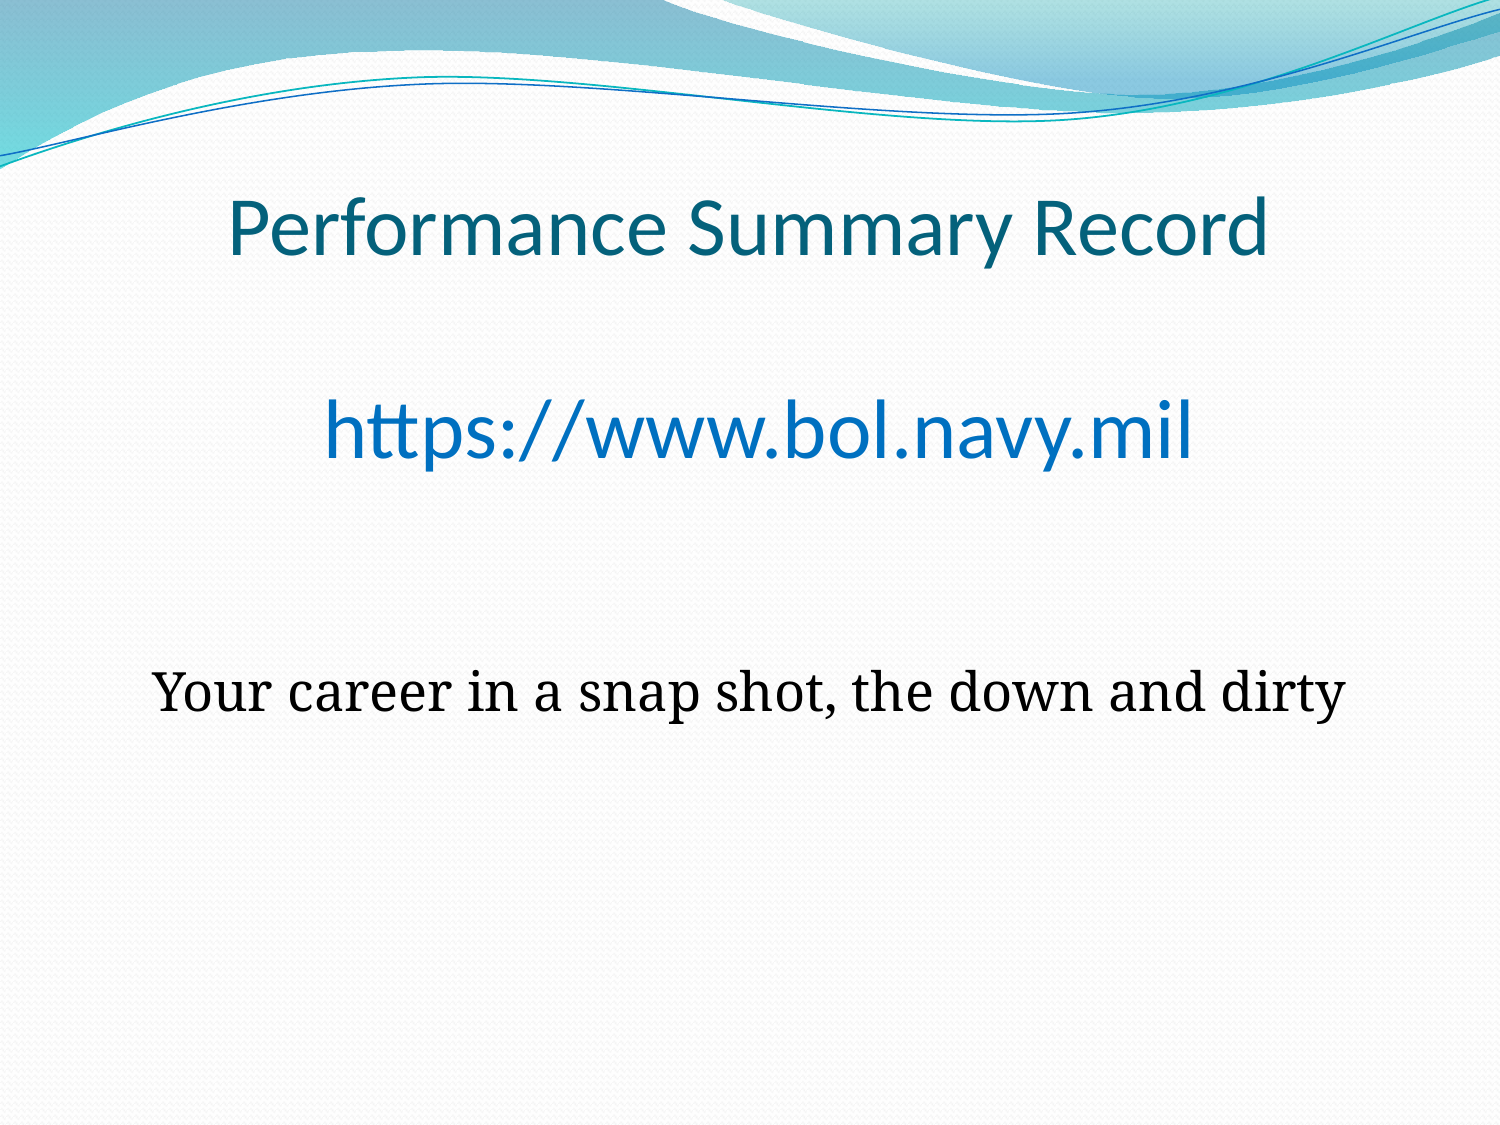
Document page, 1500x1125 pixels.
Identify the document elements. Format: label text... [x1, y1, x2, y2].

title Performance Summary Record https://www.bol.navy.mil [75, 162, 1425, 475]
list Your career in a snap shot, the down and dirty [75, 650, 1425, 875]
